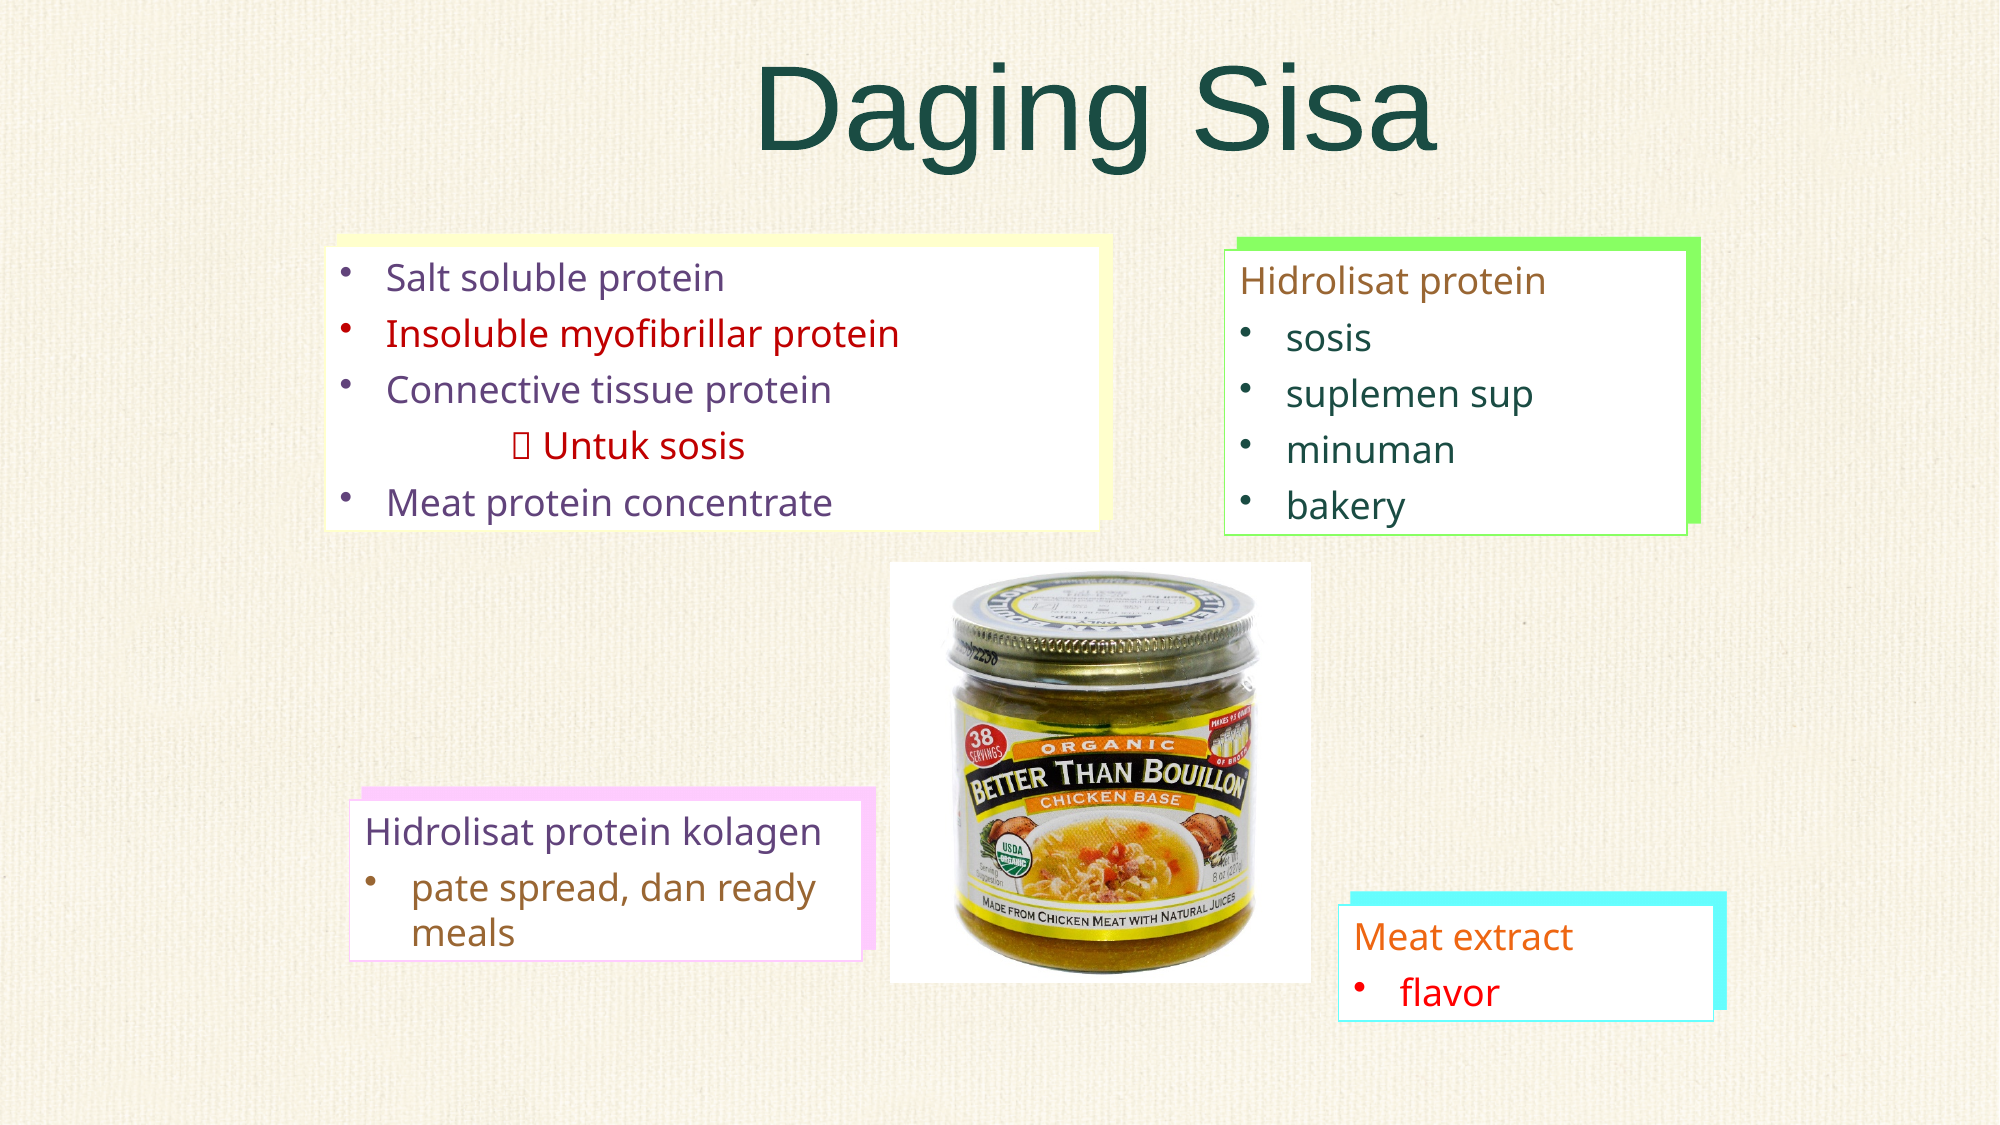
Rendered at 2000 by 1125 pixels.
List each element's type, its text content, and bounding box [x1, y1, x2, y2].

text_box Hidrolisat protein kolagen pate spread, dan ready meals [349, 800, 863, 962]
text_box Hidrolisat protein sosis suplemen sup minuman bakery [1224, 249, 1688, 535]
text_box Salt soluble protein Insoluble myofibrillar protein Connective tissue protein  Untuk sosis Meat protein concentrate [324, 246, 1100, 532]
text_box Meat extract flavor [1338, 905, 1714, 1022]
picture [0, 0, 2000, 1125]
